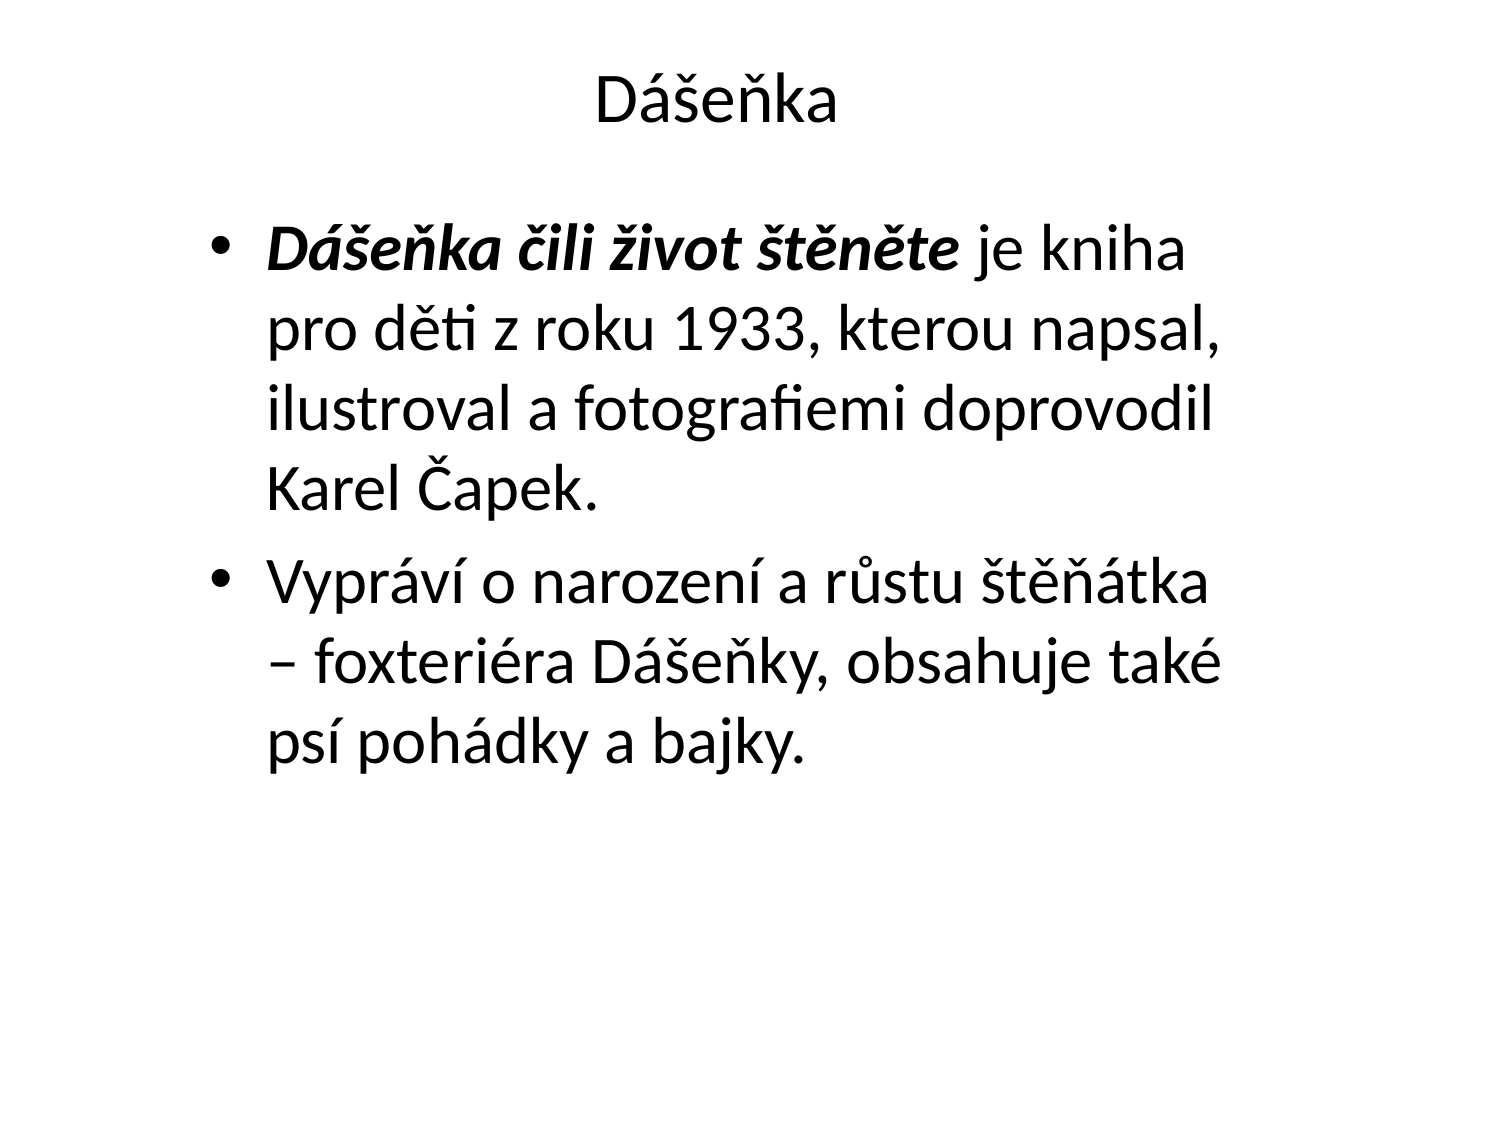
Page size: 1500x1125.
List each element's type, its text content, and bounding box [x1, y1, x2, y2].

title Dášeňka [183, 42, 1252, 231]
list Dášeňka čili život štěněte je kniha pro děti z roku 1933, kterou napsal, ilustroval a fotografiemi doprovodil Karel Čapek. Vypráví o narození a růstu štěňátka – foxteriéra Dášeňky, obsahuje také psí pohádky a bajky. [194, 196, 1245, 908]
